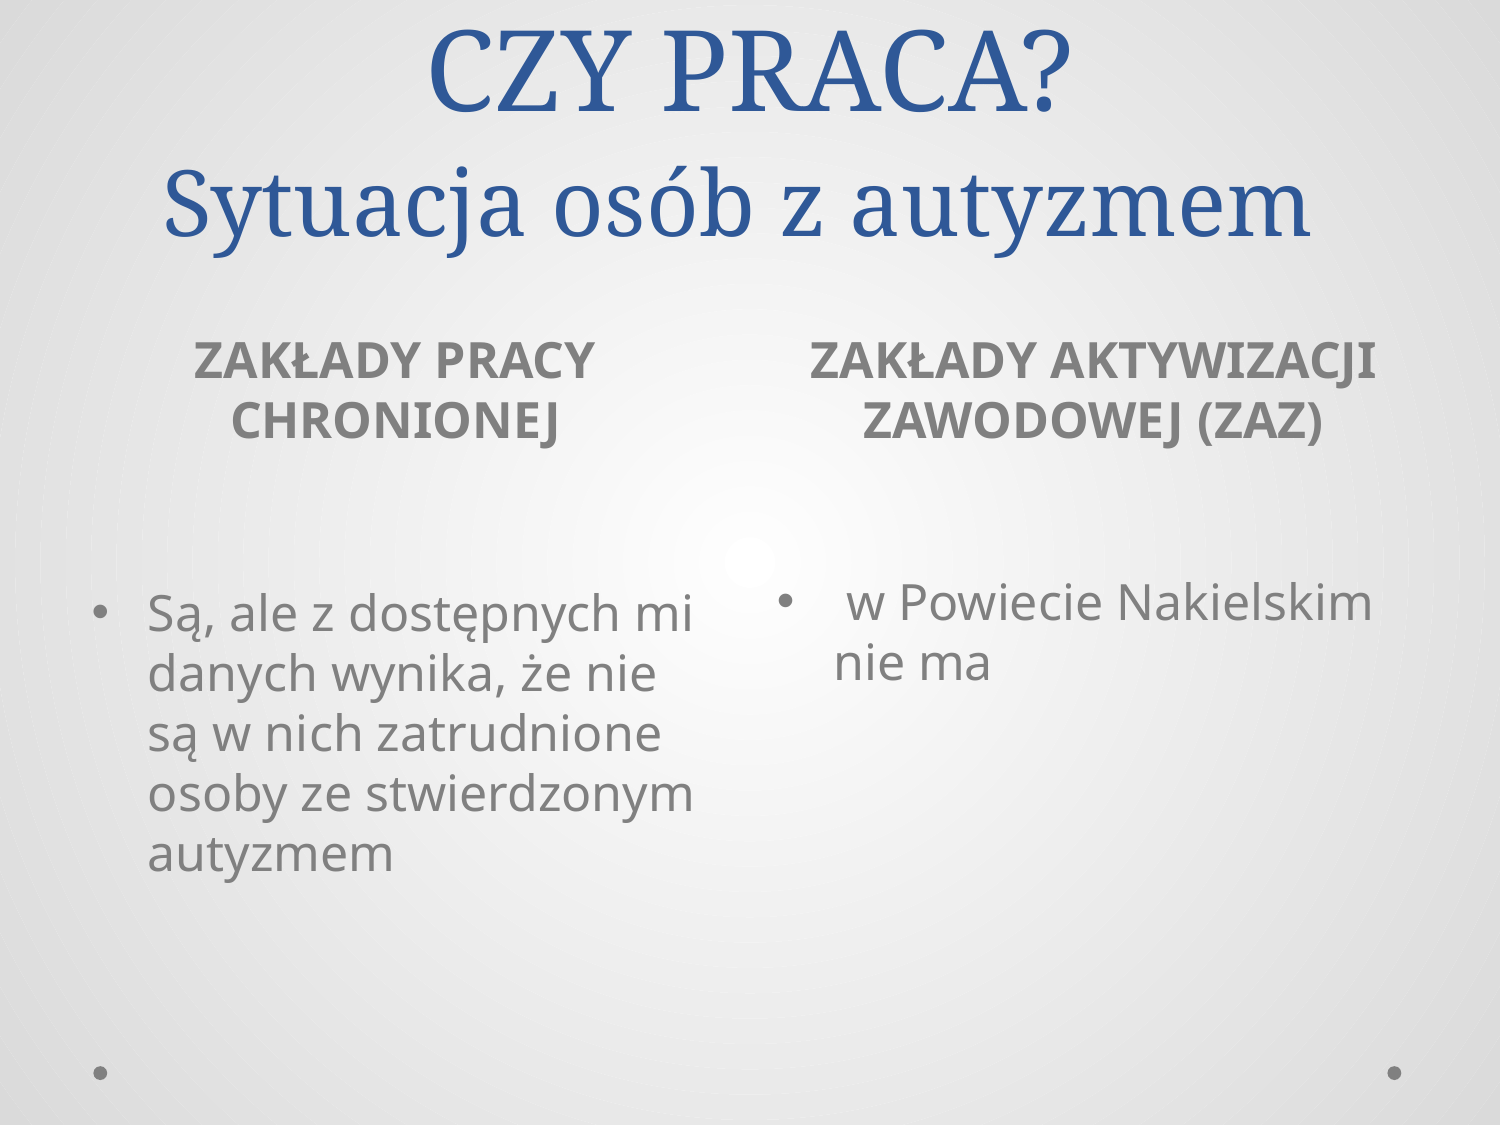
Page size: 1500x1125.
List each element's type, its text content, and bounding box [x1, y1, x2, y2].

list ZAKŁADY PRACY CHRONIONEJ [53, 243, 738, 457]
list ZAKŁADY AKTYWIZACJI ZAWODOWEJ (ZAZ) [761, 262, 1426, 457]
list w Powiecie Nakielskim nie ma [761, 562, 1430, 1005]
title CZY PRACA? Sytuacja osób z autyzmem [75, 0, 1425, 263]
list Są, ale z dostępnych mi danych wynika, że nie są w nich zatrudnione osoby ze stwierdzonym autyzmem [76, 574, 738, 1005]
